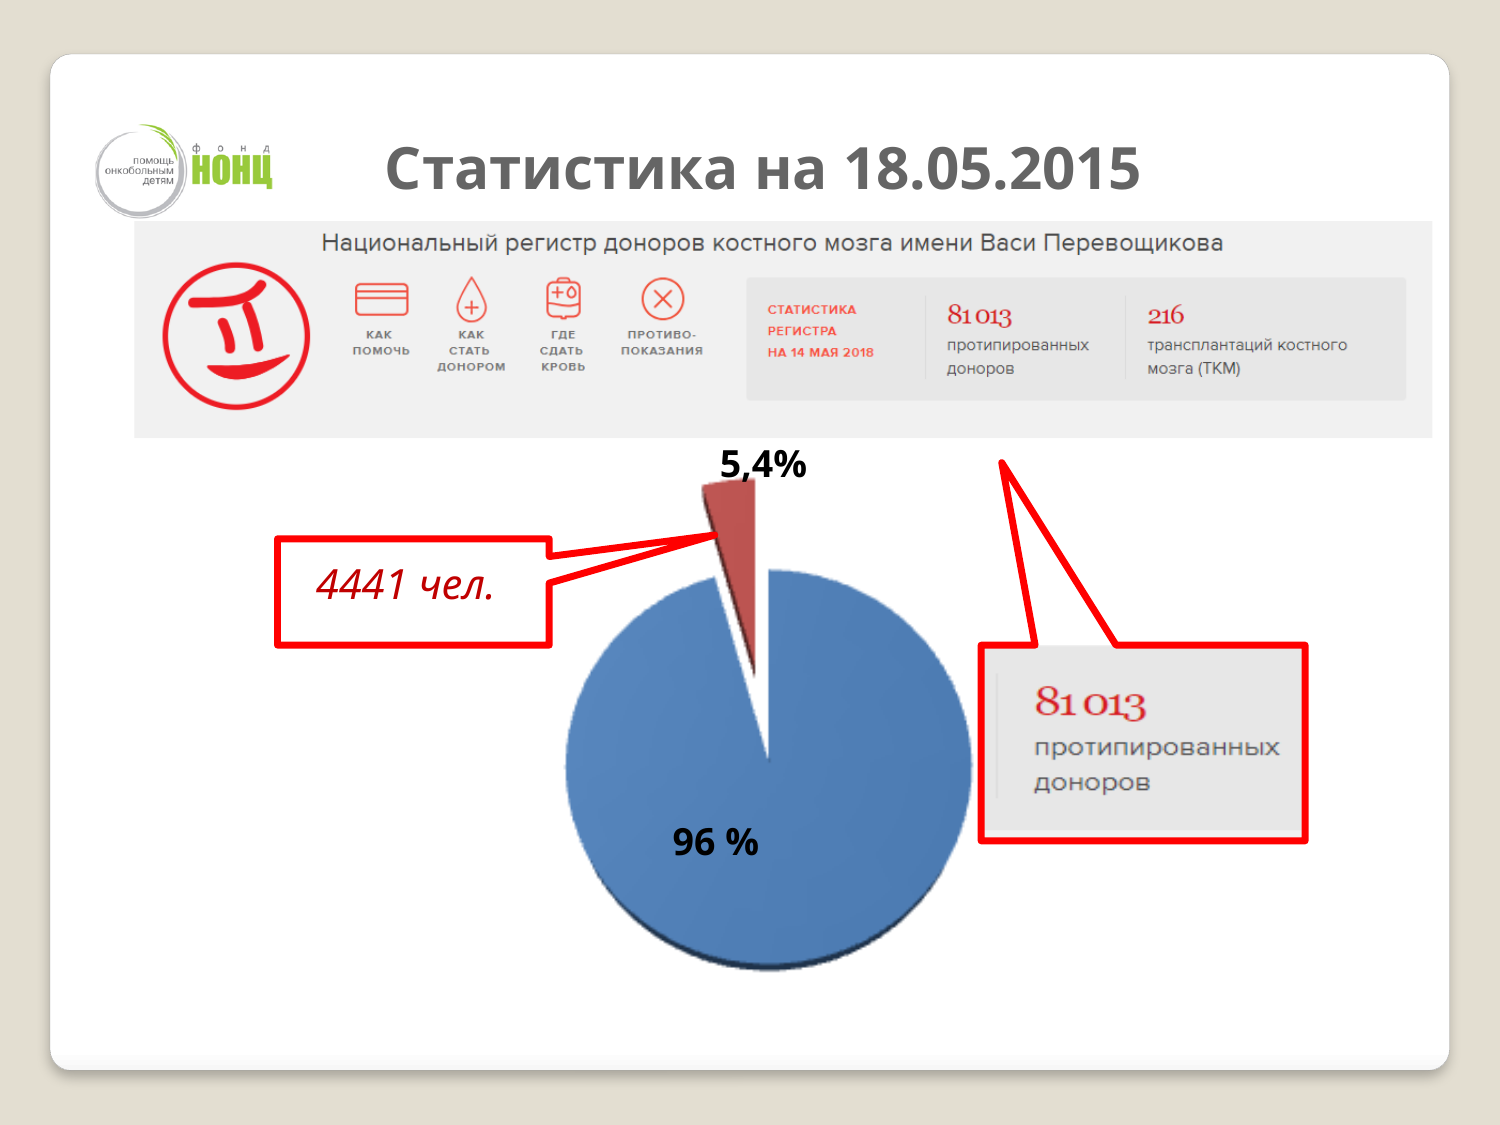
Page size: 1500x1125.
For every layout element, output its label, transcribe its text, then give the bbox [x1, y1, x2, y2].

picture [88, 113, 1433, 443]
text_box [1141, 641, 1309, 647]
text_box Статистика на 18.05.2015 [370, 123, 1158, 209]
picture [442, 455, 1306, 1012]
text_box [274, 535, 435, 649]
text_box 4441 чел. [301, 550, 435, 616]
